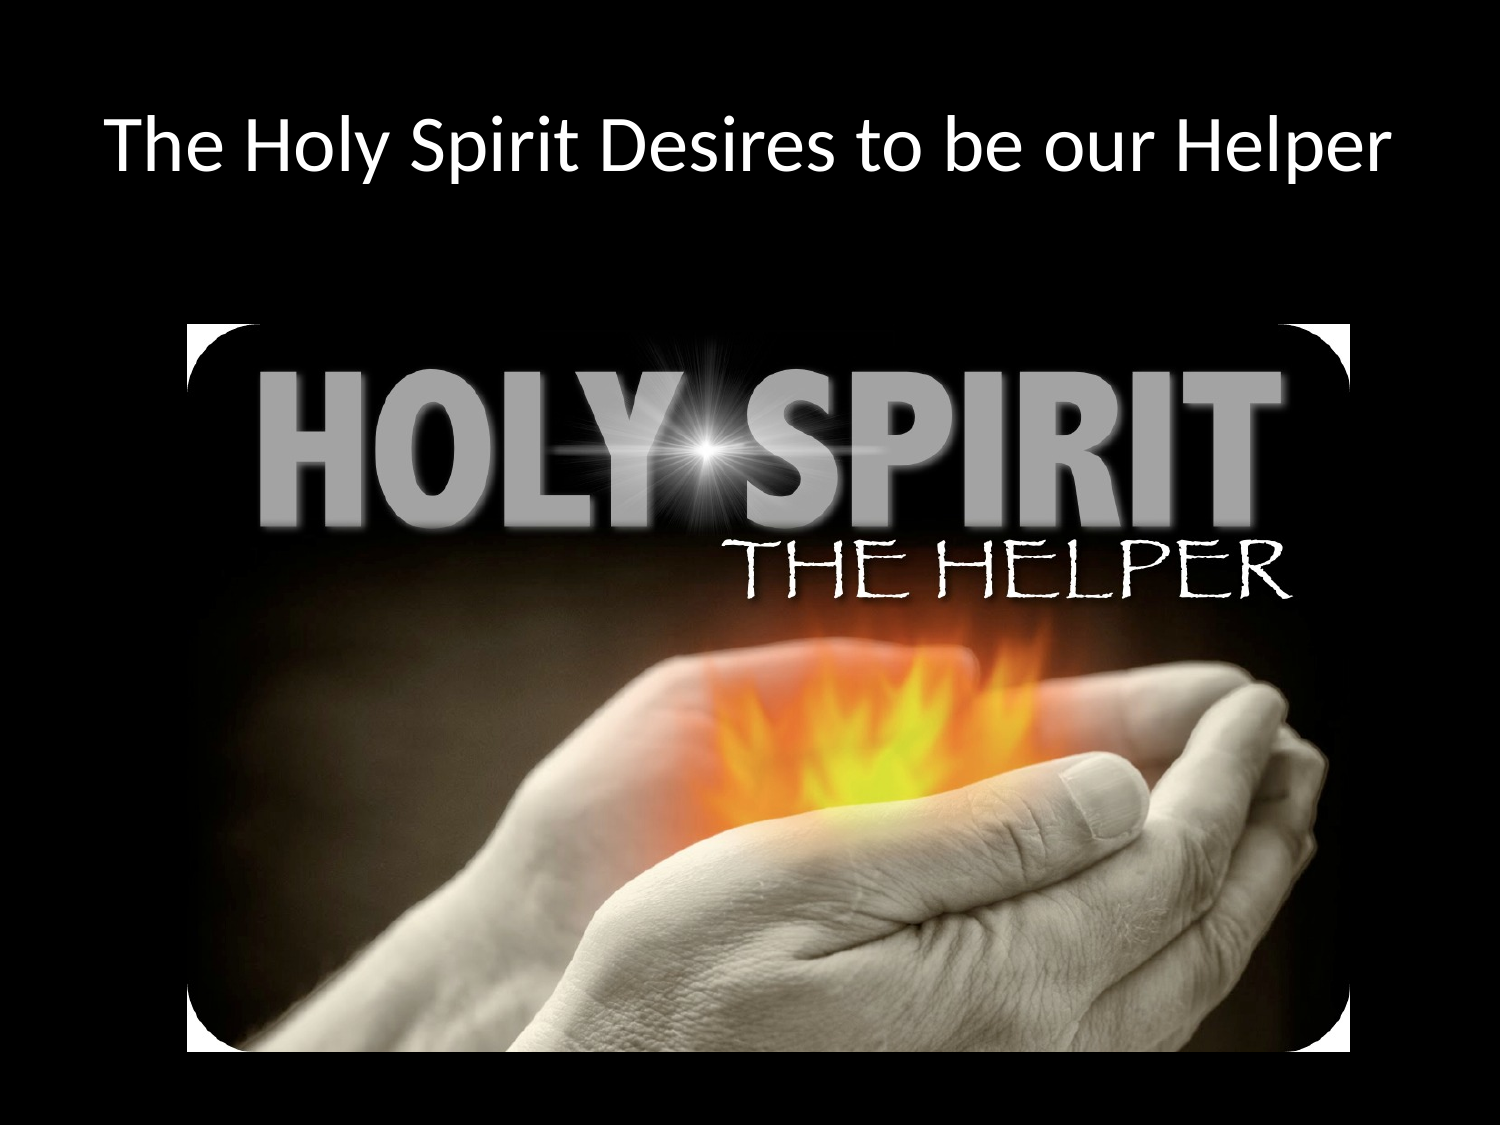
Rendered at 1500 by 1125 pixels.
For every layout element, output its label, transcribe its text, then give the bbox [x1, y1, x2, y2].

title The Holy Spirit Desires to be our Helper [0, 45, 1500, 233]
picture [187, 324, 1351, 1052]
